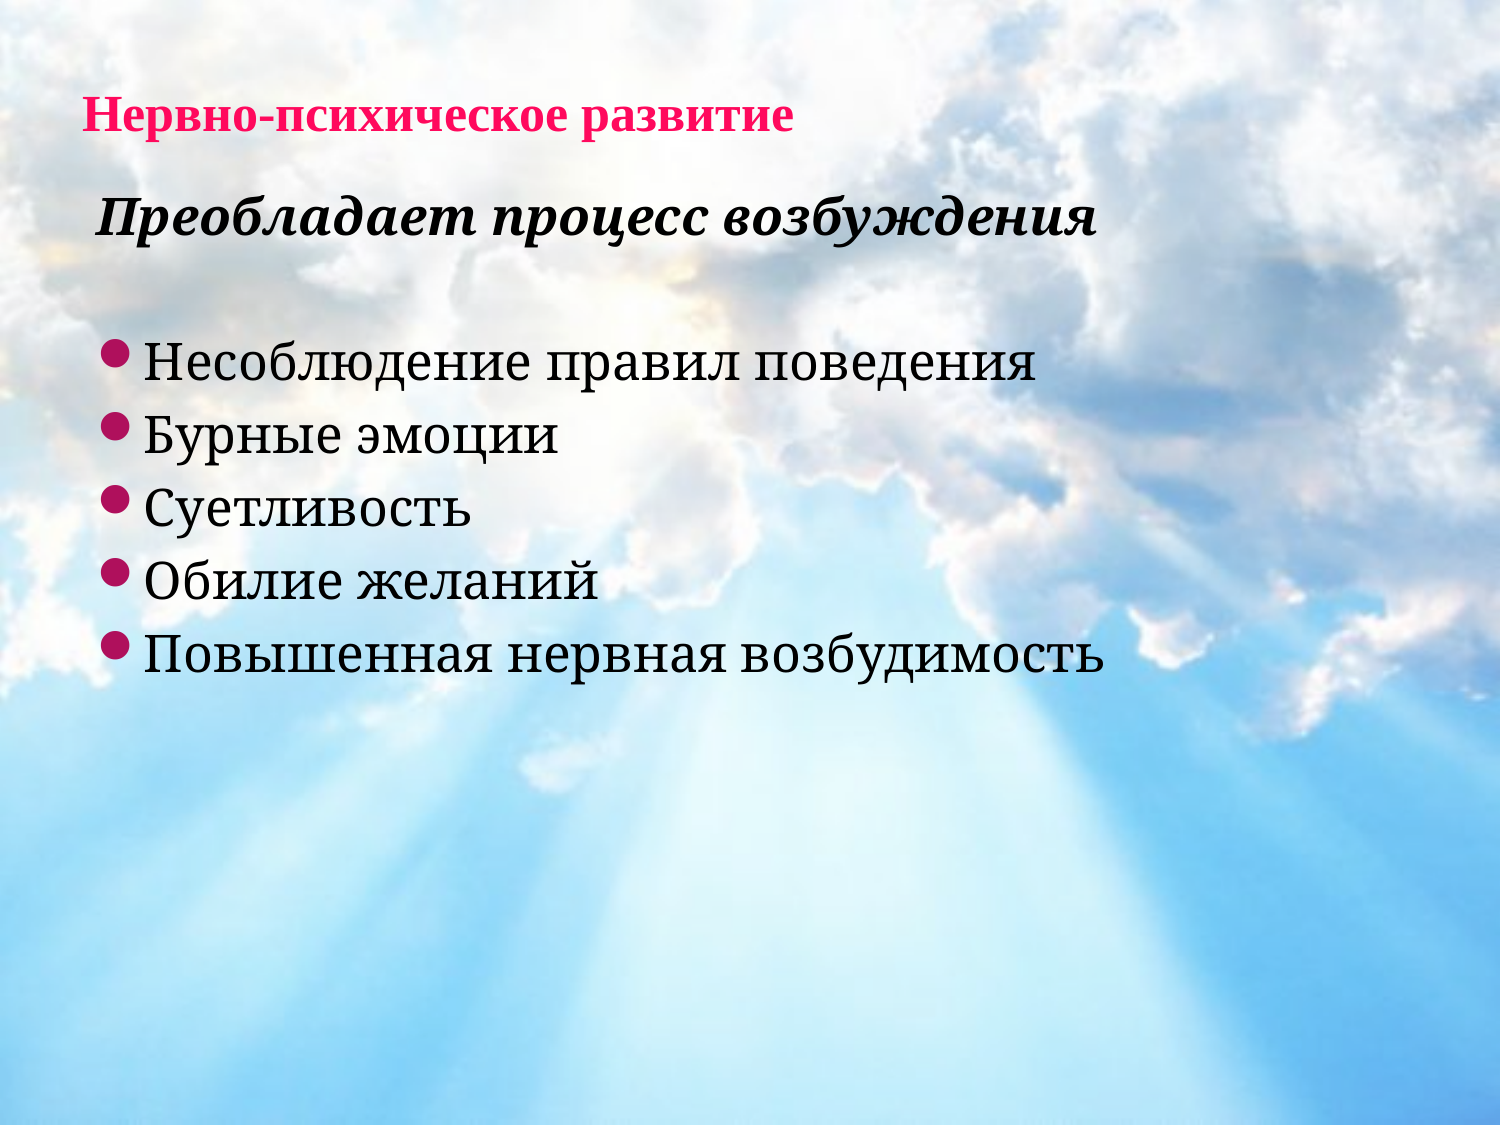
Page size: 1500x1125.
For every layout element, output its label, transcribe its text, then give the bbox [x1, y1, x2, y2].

list Преобладает процесс возбуждения Несоблюдение правил поведения Бурные эмоции Суетливость Обилие желаний Повышенная нервная возбудимость [82, 175, 1432, 692]
title Нервно-психическое развитие [82, 70, 1432, 143]
